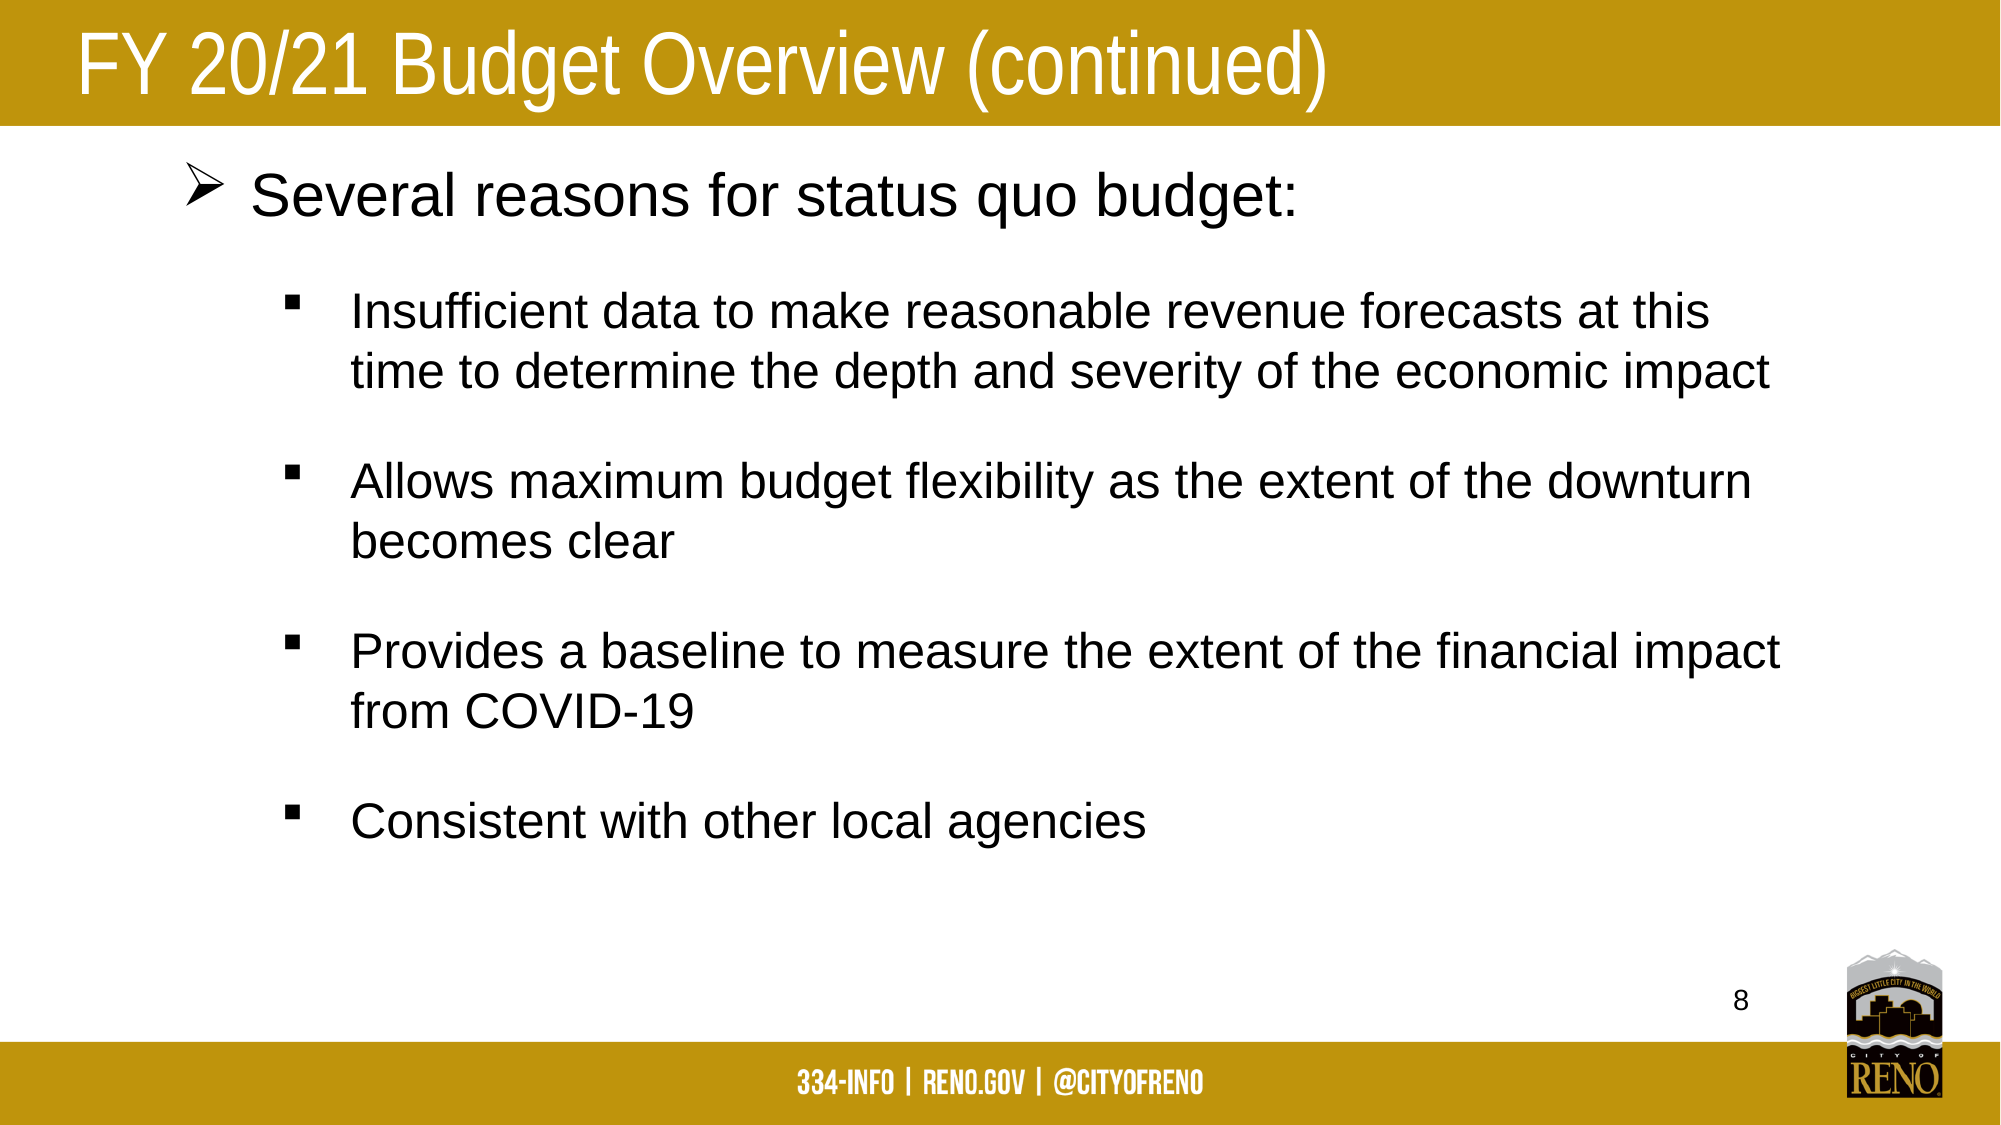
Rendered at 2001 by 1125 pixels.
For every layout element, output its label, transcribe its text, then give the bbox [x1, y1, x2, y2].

text_box 8 [1718, 973, 1792, 1024]
list Several reasons for status quo budget: Insufficient data to make reasonable revenue forecasts at this time to determine the depth and severity of the economic impact Allows maximum budget flexibility as the extent of the downturn becomes clear Provides a baseline to measure the extent of the financial impact from COVID-19 Consistent with other local agencies [35, 140, 1805, 1039]
title FY 20/21 Budget Overview (continued) [55, 0, 1784, 118]
picture [0, 0, 2001, 1125]
